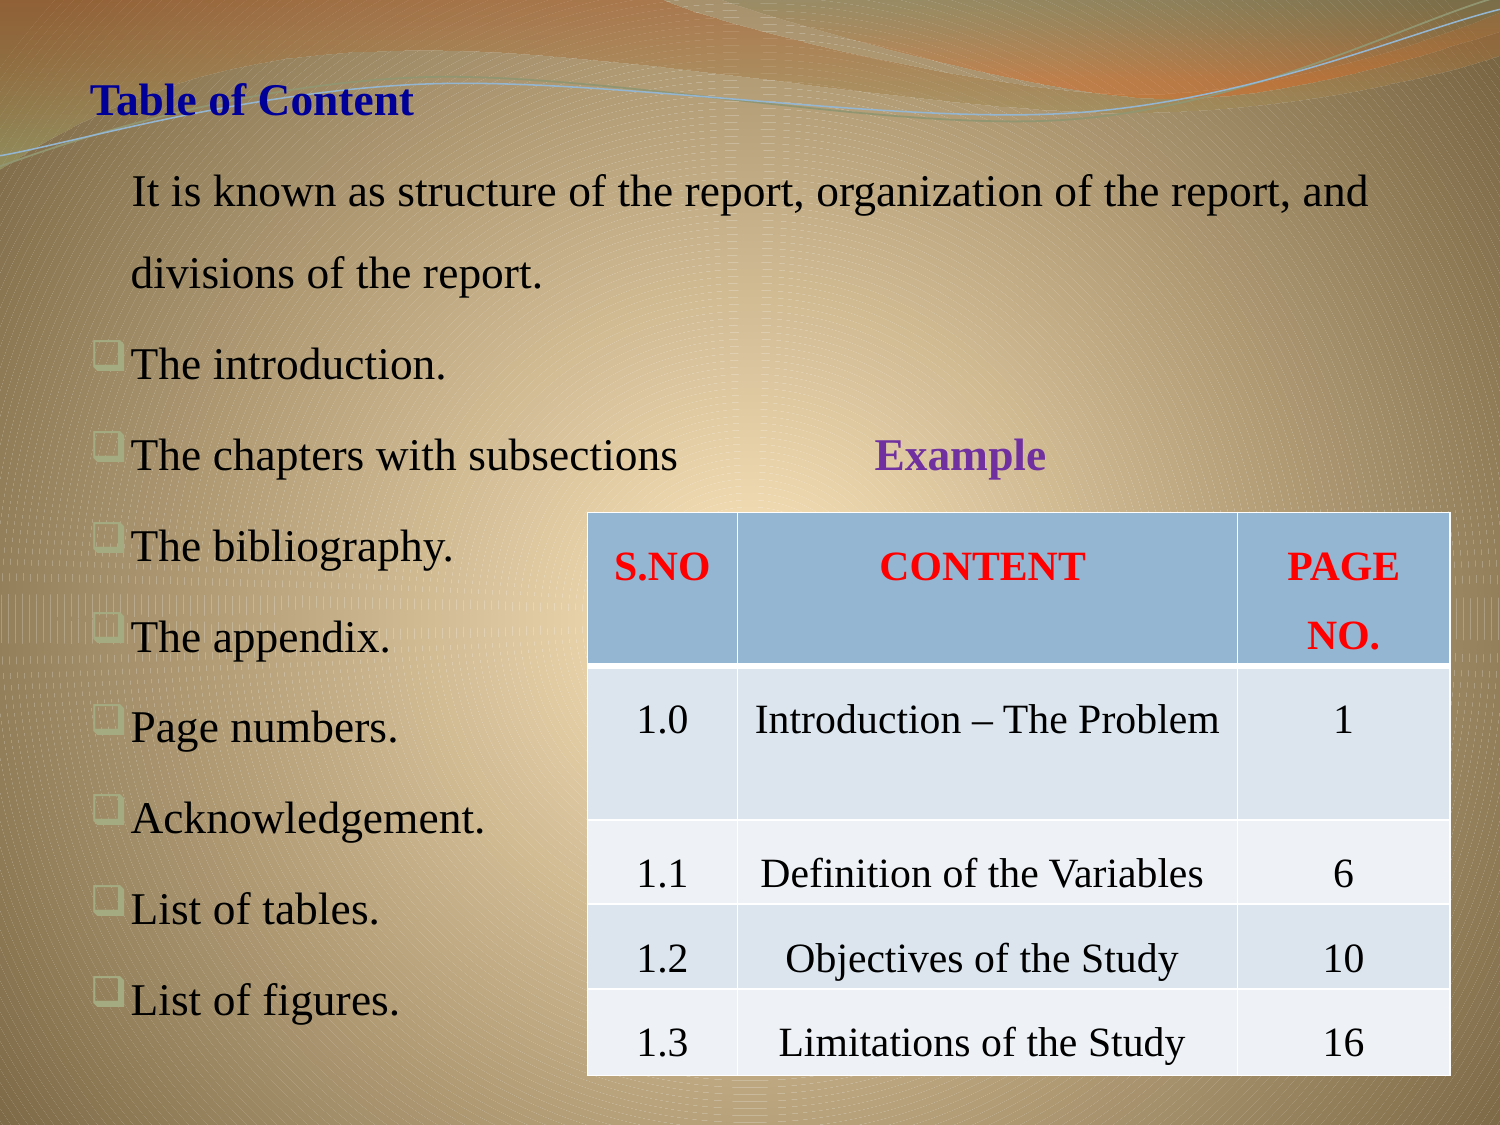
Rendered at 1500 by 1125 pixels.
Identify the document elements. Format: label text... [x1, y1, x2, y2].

table_cell Objectives of the Study [738, 905, 1237, 988]
table_cell Introduction – The Problem [738, 669, 1237, 819]
table_cell 1.3 [588, 990, 737, 1075]
table_cell 6 [1238, 821, 1449, 903]
table_cell Definition of the Variables [738, 821, 1237, 903]
table_cell 10 [1238, 905, 1449, 988]
table_cell 1 [1238, 669, 1449, 819]
list Table of Content It is known as structure of the report, organization of the report, and divisions of the report. The introduction. The chapters with subsections Example The bibliography. The appendix. Page numbers. Acknowledgement. List of tables. List of figures. [75, 62, 1500, 1038]
table_cell 16 [1238, 990, 1449, 1075]
table_cell 1.0 [588, 669, 737, 819]
table_header CONTENT [738, 513, 1237, 663]
table_cell 1.2 [588, 905, 737, 988]
table_header PAGE NO. [1238, 513, 1449, 663]
table_header S.NO [588, 513, 737, 663]
table_cell 1.1 [588, 821, 737, 903]
table_cell Limitations of the Study [738, 990, 1237, 1075]
